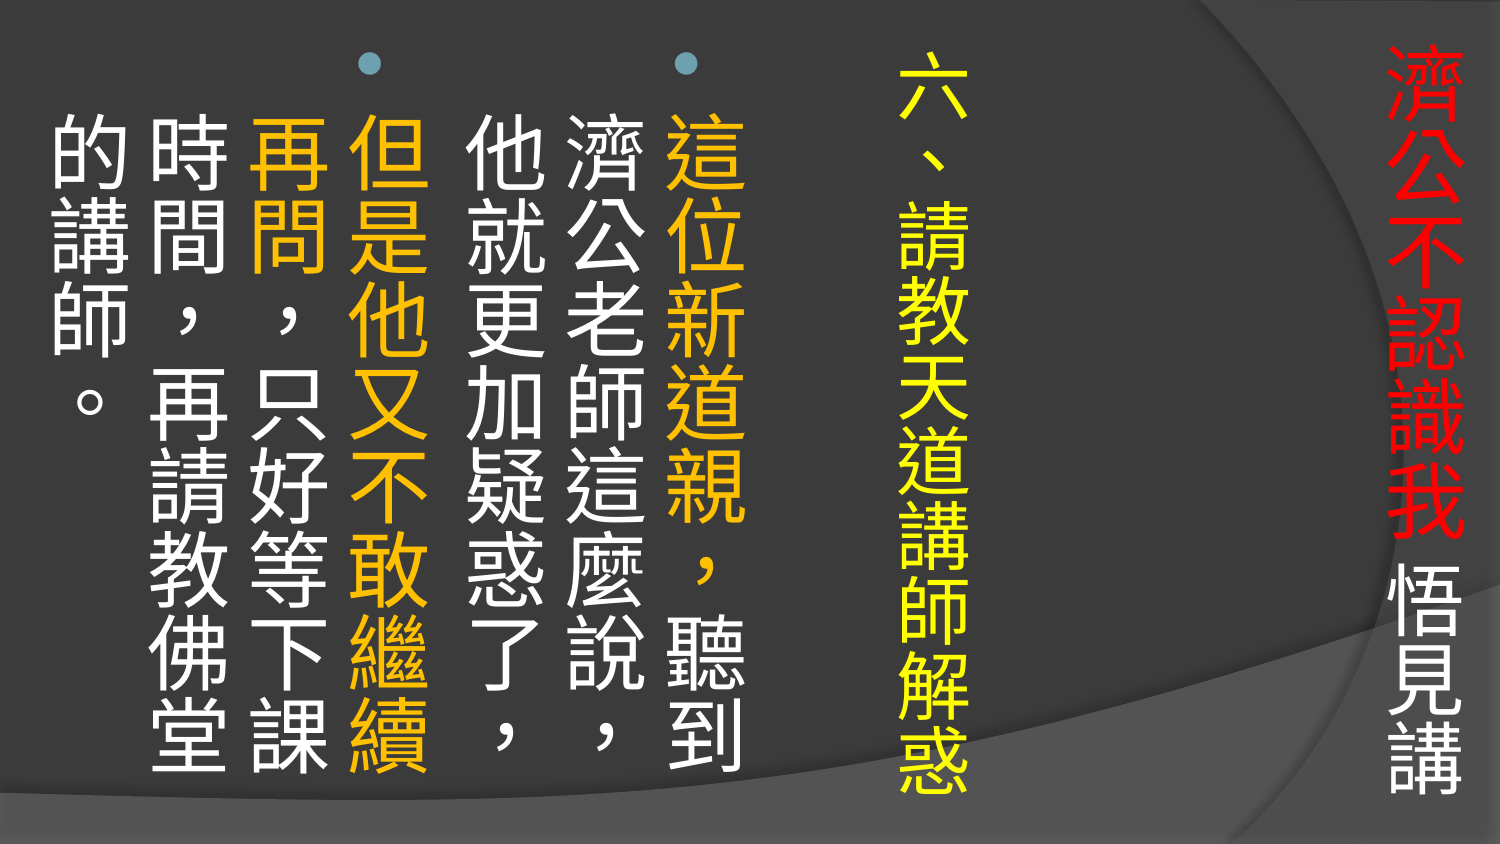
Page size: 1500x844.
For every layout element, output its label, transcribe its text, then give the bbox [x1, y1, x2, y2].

list 六、請教天道講師解惑 這位新道親，聽到濟公老師這麼說，他就更加疑惑了， 但是他又不敢繼續再問，只好等下課時間，再請教佛堂的講師。 [29, 27, 1365, 820]
title 濟公不認識我 悟見講 [1364, 21, 1483, 820]
